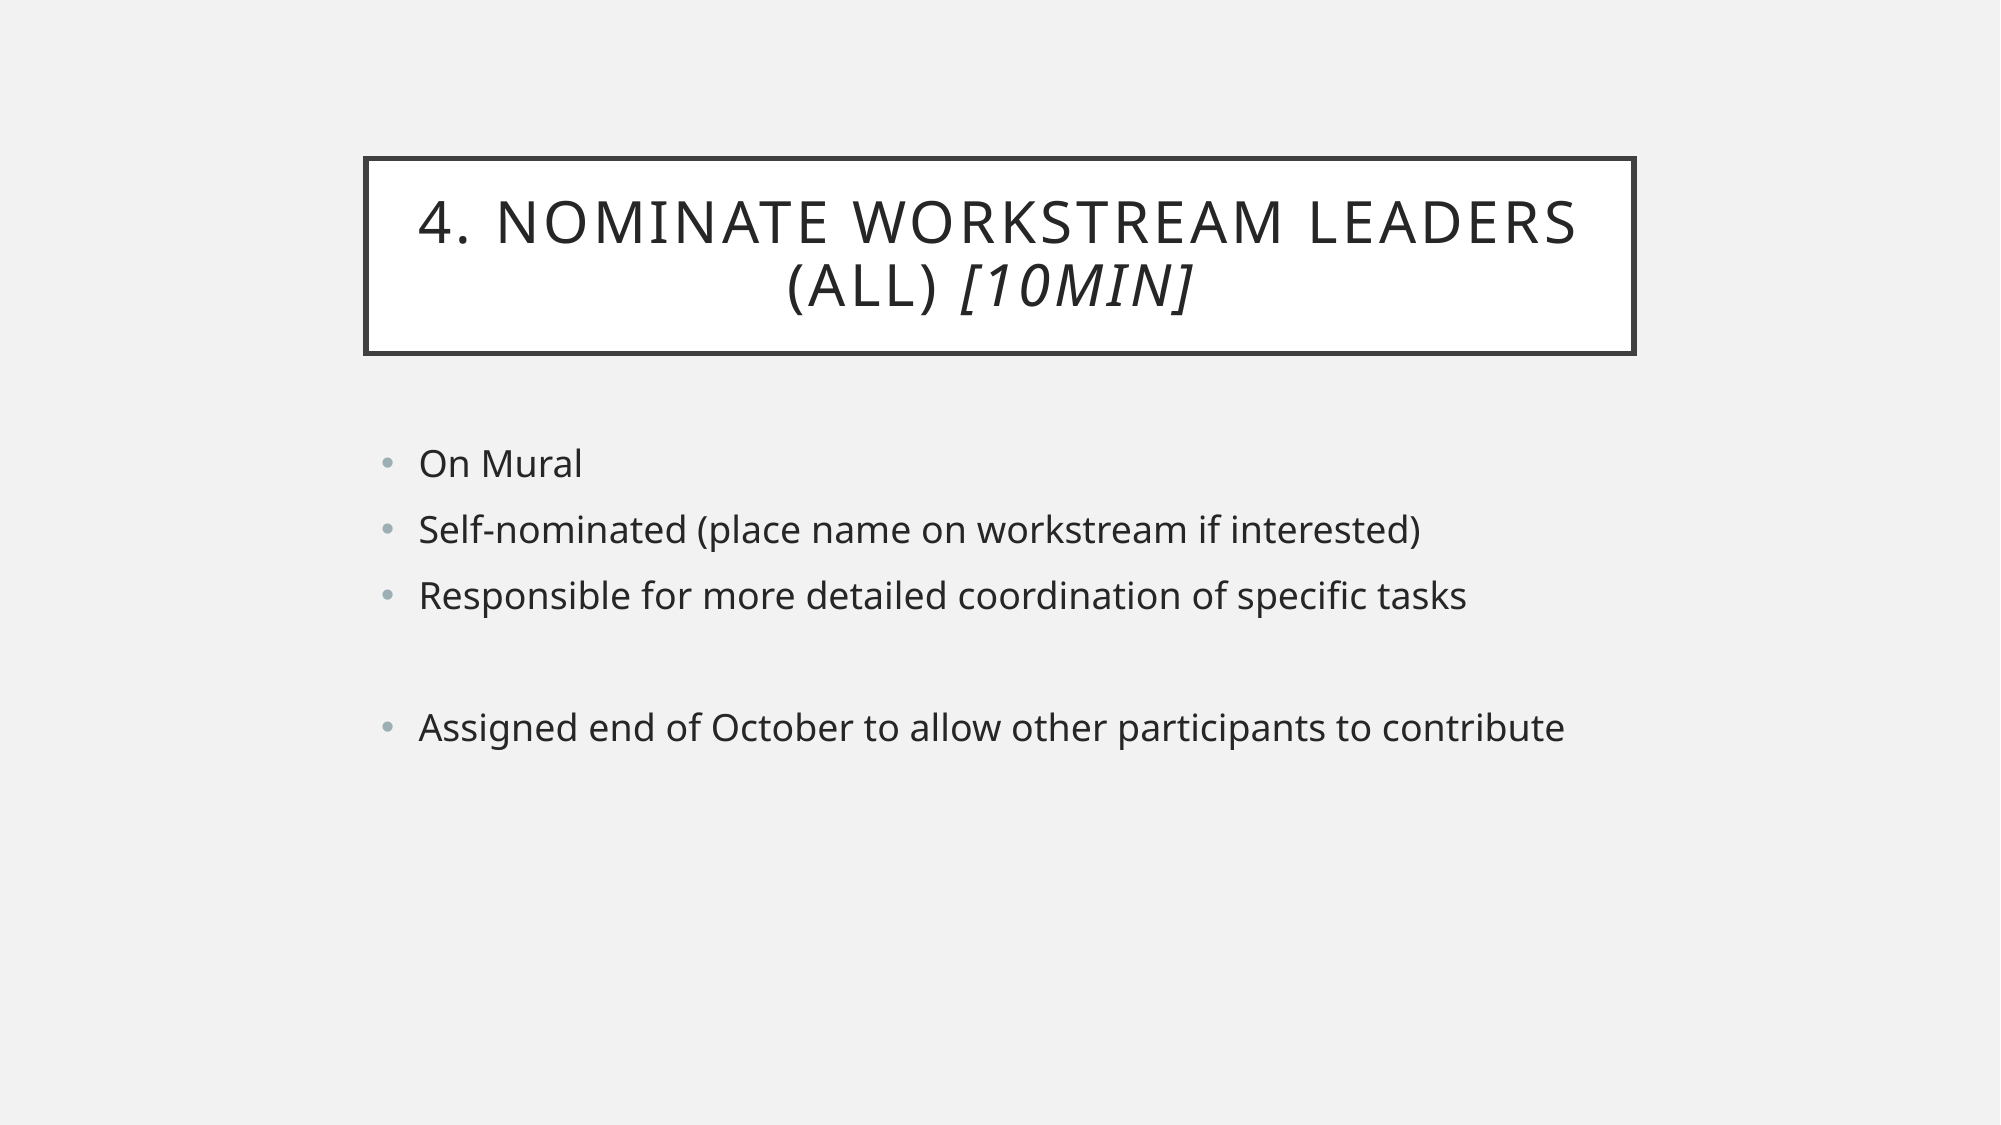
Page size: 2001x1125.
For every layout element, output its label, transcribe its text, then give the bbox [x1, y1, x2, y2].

title 4. Nominate workstream leaders (all) [10min] [363, 156, 1637, 356]
list On Mural Self-nominated (place name on workstream if interested) Responsible for more detailed coordination of specific tasks Assigned end of October to allow other participants to contribute [366, 432, 1634, 942]
